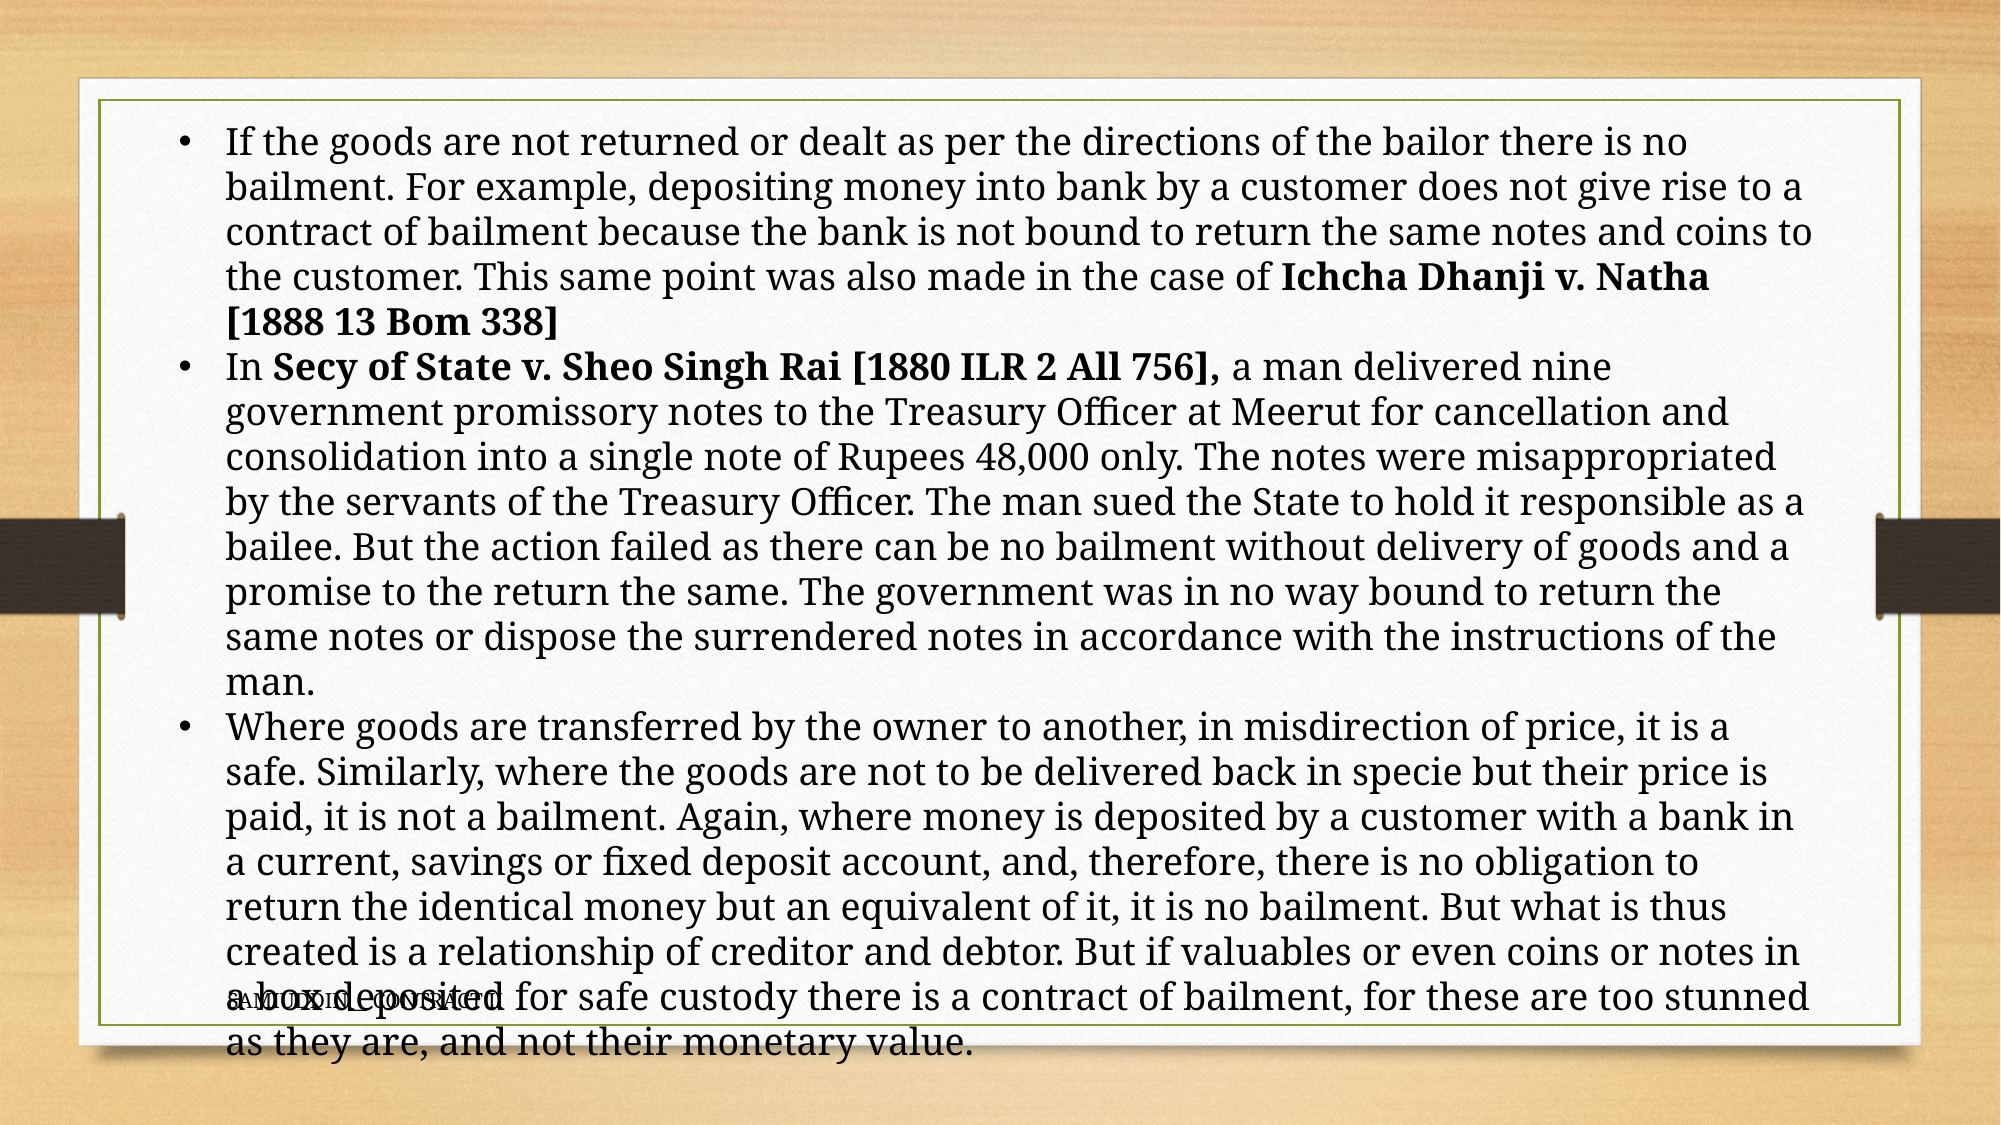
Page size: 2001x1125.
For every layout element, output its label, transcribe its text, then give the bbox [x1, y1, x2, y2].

text_box If the goods are not returned or dealt as per the directions of the bailor there is no bailment. For example, depositing money into bank by a customer does not give rise to a contract of bailment because the bank is not bound to return the same notes and coins to the customer. This same point was also made in the case of Ichcha Dhanji v. Natha [1888 13 Bom 338] In Secy of State v. Sheo Singh Rai [1880 ILR 2 All 756], a man delivered nine government promissory notes to the Treasury Officer at Meerut for cancellation and consolidation into a single note of Rupees 48,000 only. The notes were misappropriated by the servants of the Treasury Officer. The man sued the State to hold it responsible as a bailee. But the action failed as there can be no bailment without delivery of goods and a promise to the return the same. The government was in no way bound to return the same notes or dispose the surrendered notes in accordance with the instructions of the man. Where goods are transferred by the owner to another, in misdirection of price, it is a safe. Similarly, where the goods are not to be delivered back in specie but their price is paid, it is not a bailment. Again, where money is deposited by a customer with a bank in a current, savings or fixed deposit account, and, therefore, there is no obligation to return the identical money but an equivalent of it, it is no bailment. But what is thus created is a relationship of creditor and debtor. But if valuables or even coins or notes in a box deposited for safe custody there is a contract of bailment, for these are too stunned as they are, and not their monetary value. [163, 110, 1835, 1070]
picture [0, 0, 2001, 1125]
